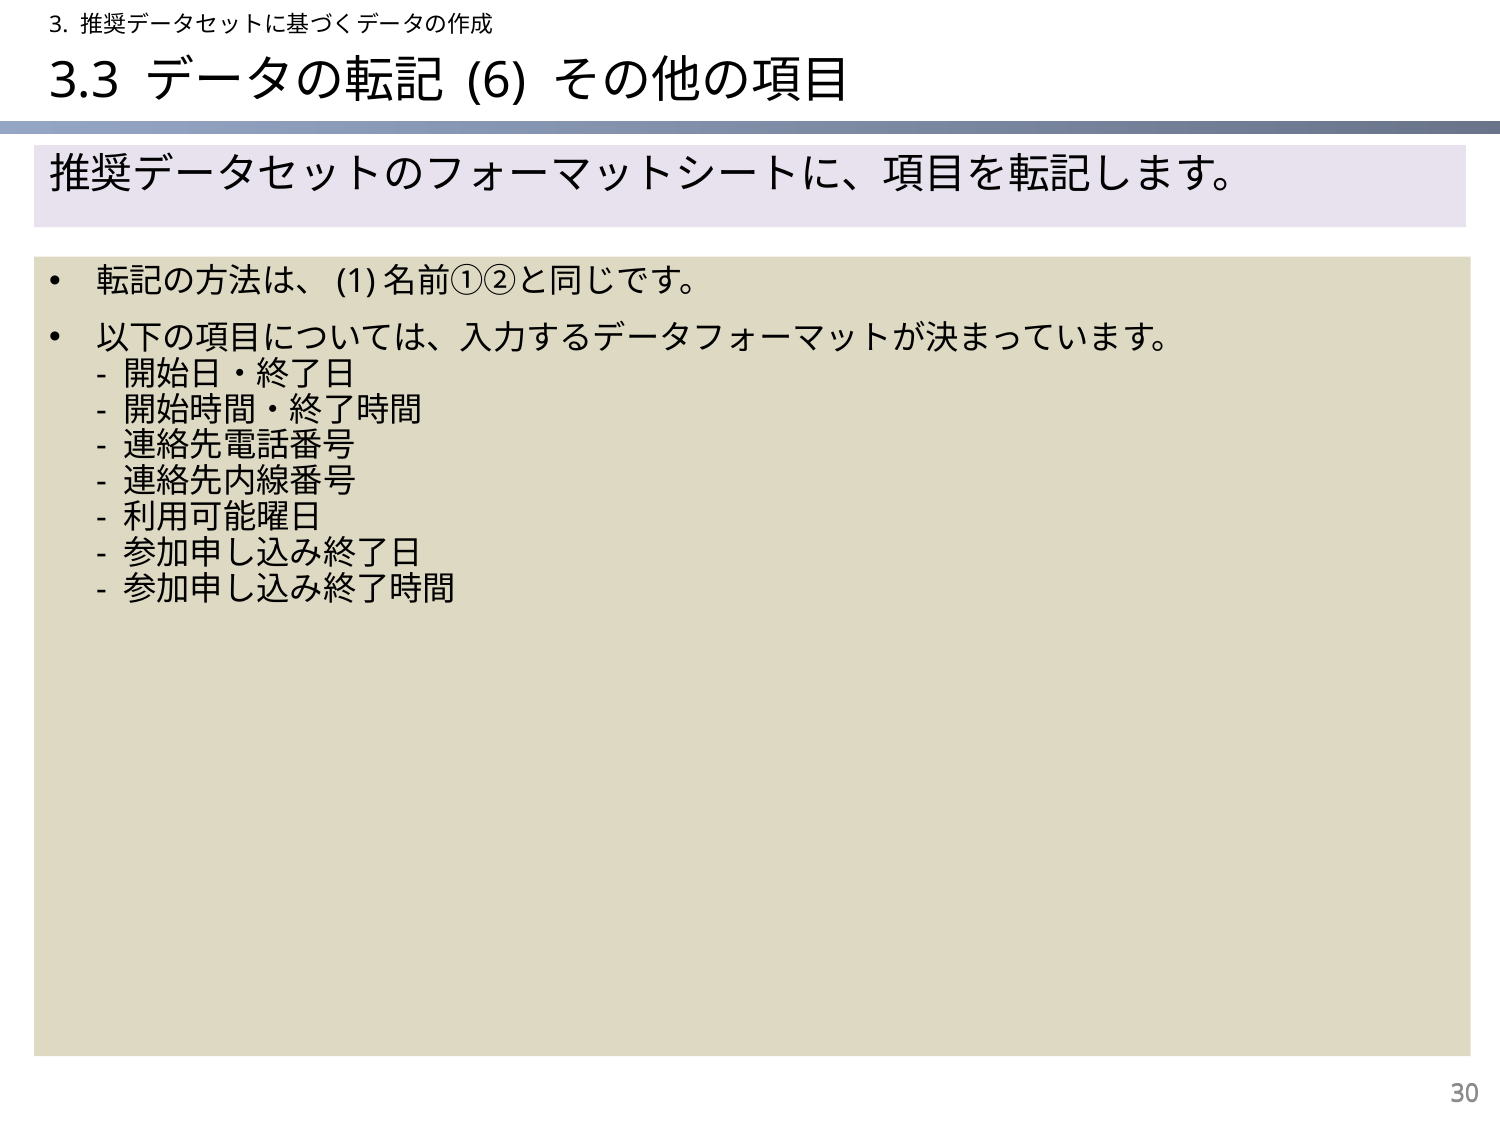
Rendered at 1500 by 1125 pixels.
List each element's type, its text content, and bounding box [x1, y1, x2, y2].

slide_number 30 [1411, 1070, 1495, 1118]
list 推奨データセットのフォーマットシートに、項目を転記します。 [34, 145, 1466, 228]
list 転記の方法は、(1)名前①②と同じです。 以下の項目については、入力するデータフォーマットが決まっています。 - 開始日・終了日 - 開始時間・終了時間 - 連絡先電話番号 - 連絡先内線番号 - 利用可能曜日 - 参加申し込み終了日 - 参加申し込み終了時間 [34, 256, 1471, 1057]
list 3. 推奨データセットに基づくデータの作成 [34, 4, 1271, 41]
title 3.3 データの転記 (6) その他の項目 [34, 46, 1275, 116]
